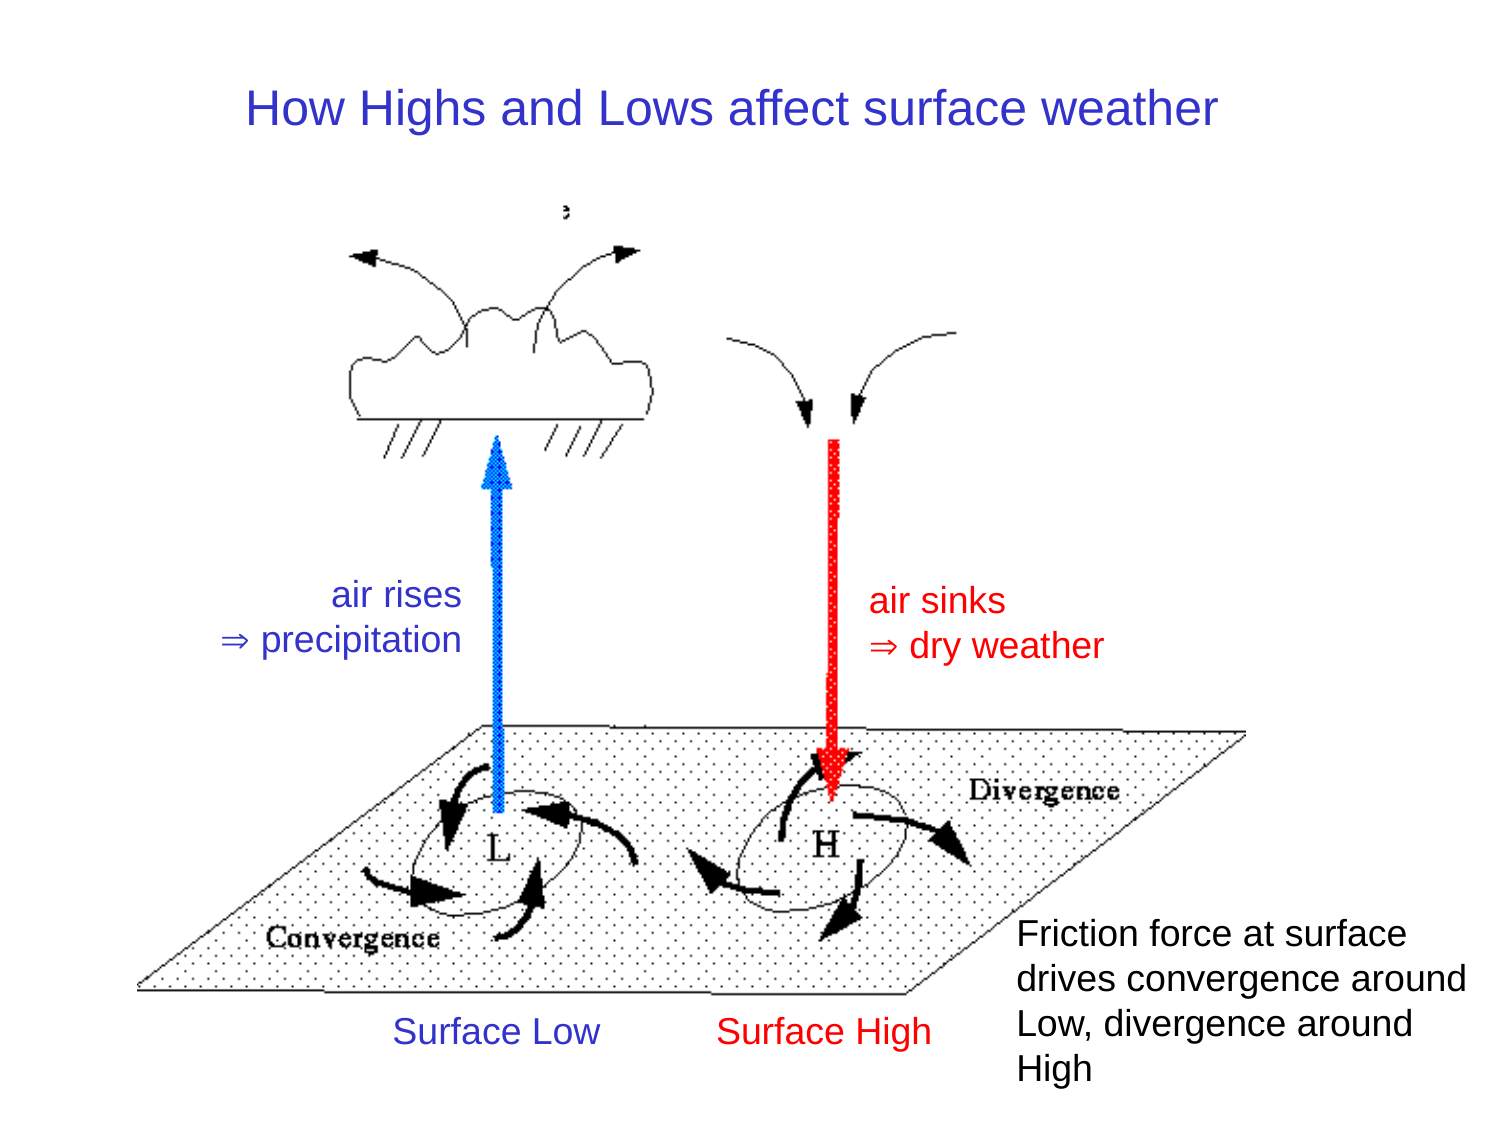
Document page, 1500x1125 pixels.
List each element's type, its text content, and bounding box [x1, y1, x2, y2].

text_box How Highs and Lows affect surface weather [230, 68, 1235, 144]
text_box Friction force at surface drives convergence around Low, divergence around High [1001, 901, 1490, 1097]
picture [137, 162, 1246, 1056]
